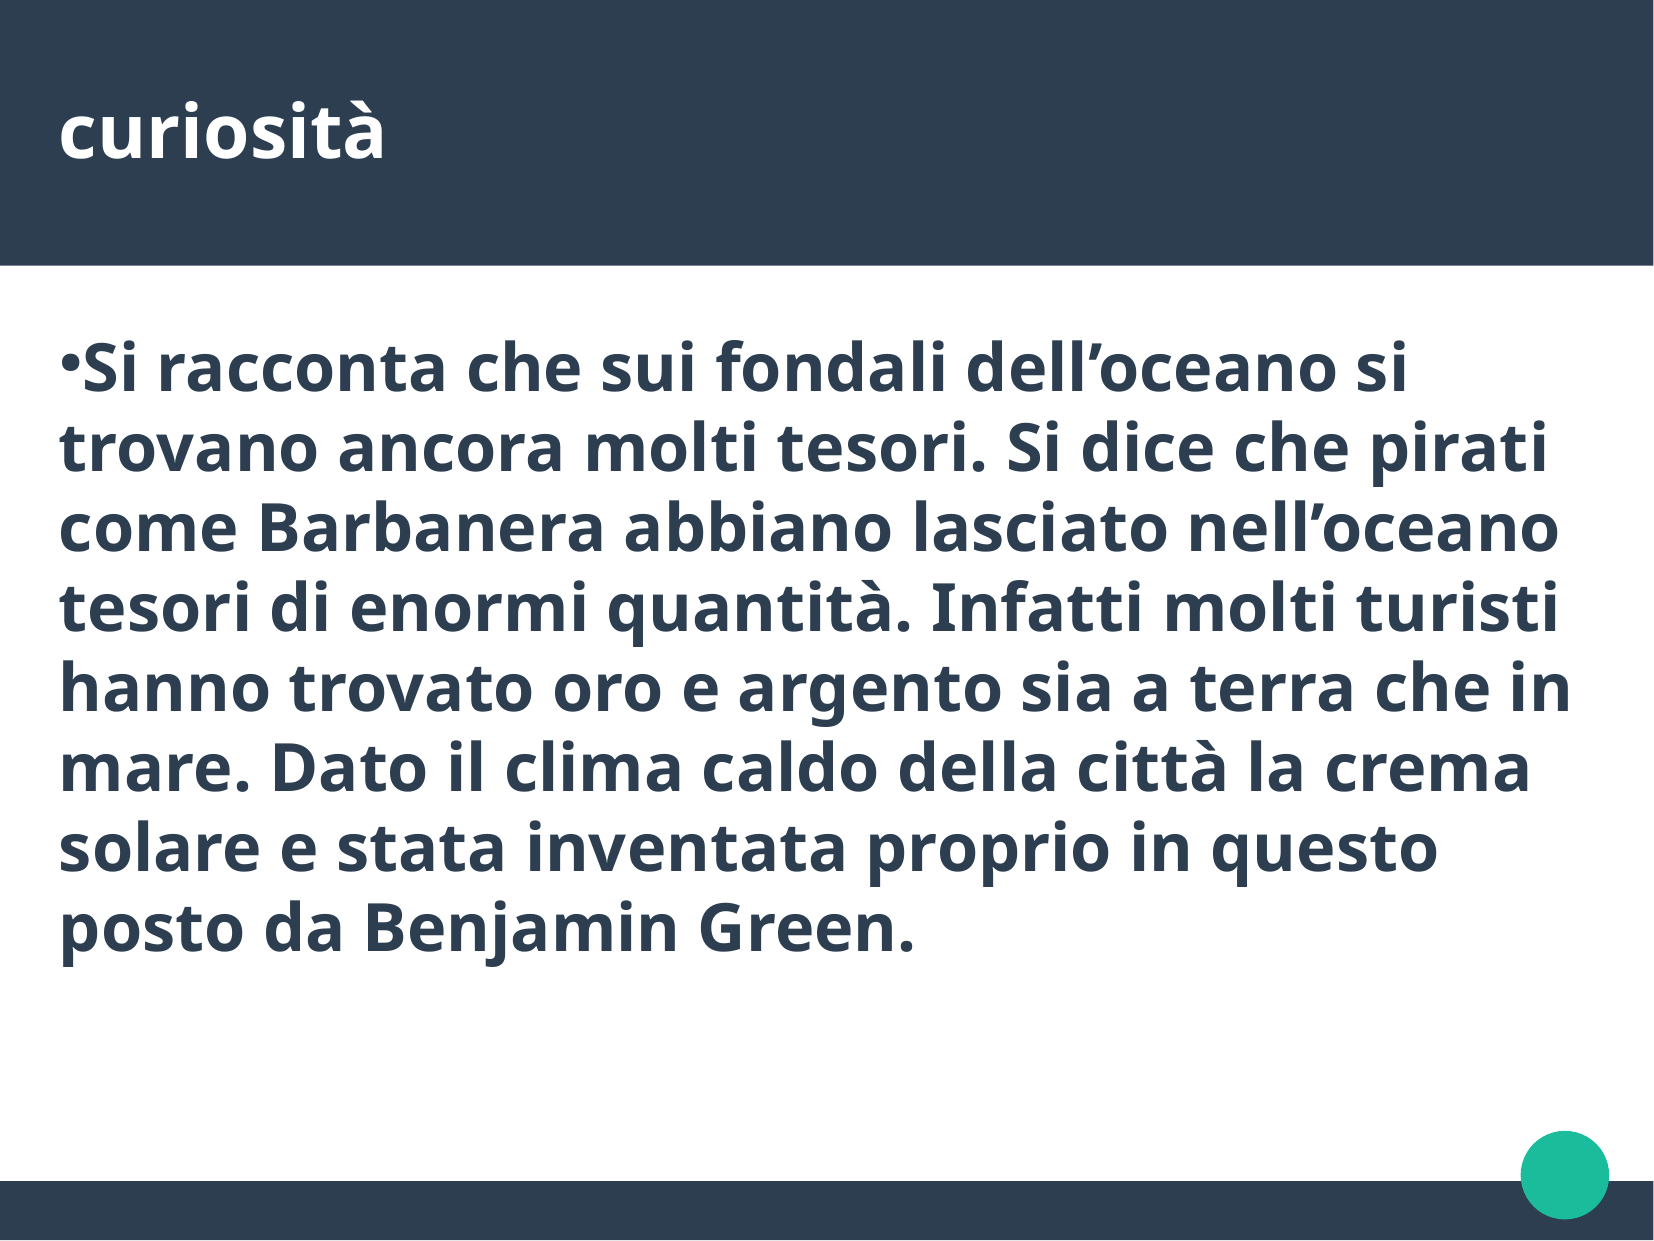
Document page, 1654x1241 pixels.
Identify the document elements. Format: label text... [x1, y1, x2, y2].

list Si racconta che sui fondali dell’oceano si trovano ancora molti tesori. Si dice che pirati come Barbanera abbiano lasciato nell’oceano tesori di enormi quantità. Infatti molti turisti hanno trovato oro e argento sia a terra che in mare. Dato il clima caldo della città la crema solare e stata inventata proprio in questo posto da Benjamin Green. [59, 324, 1595, 1152]
title curiosità [59, 49, 1595, 207]
